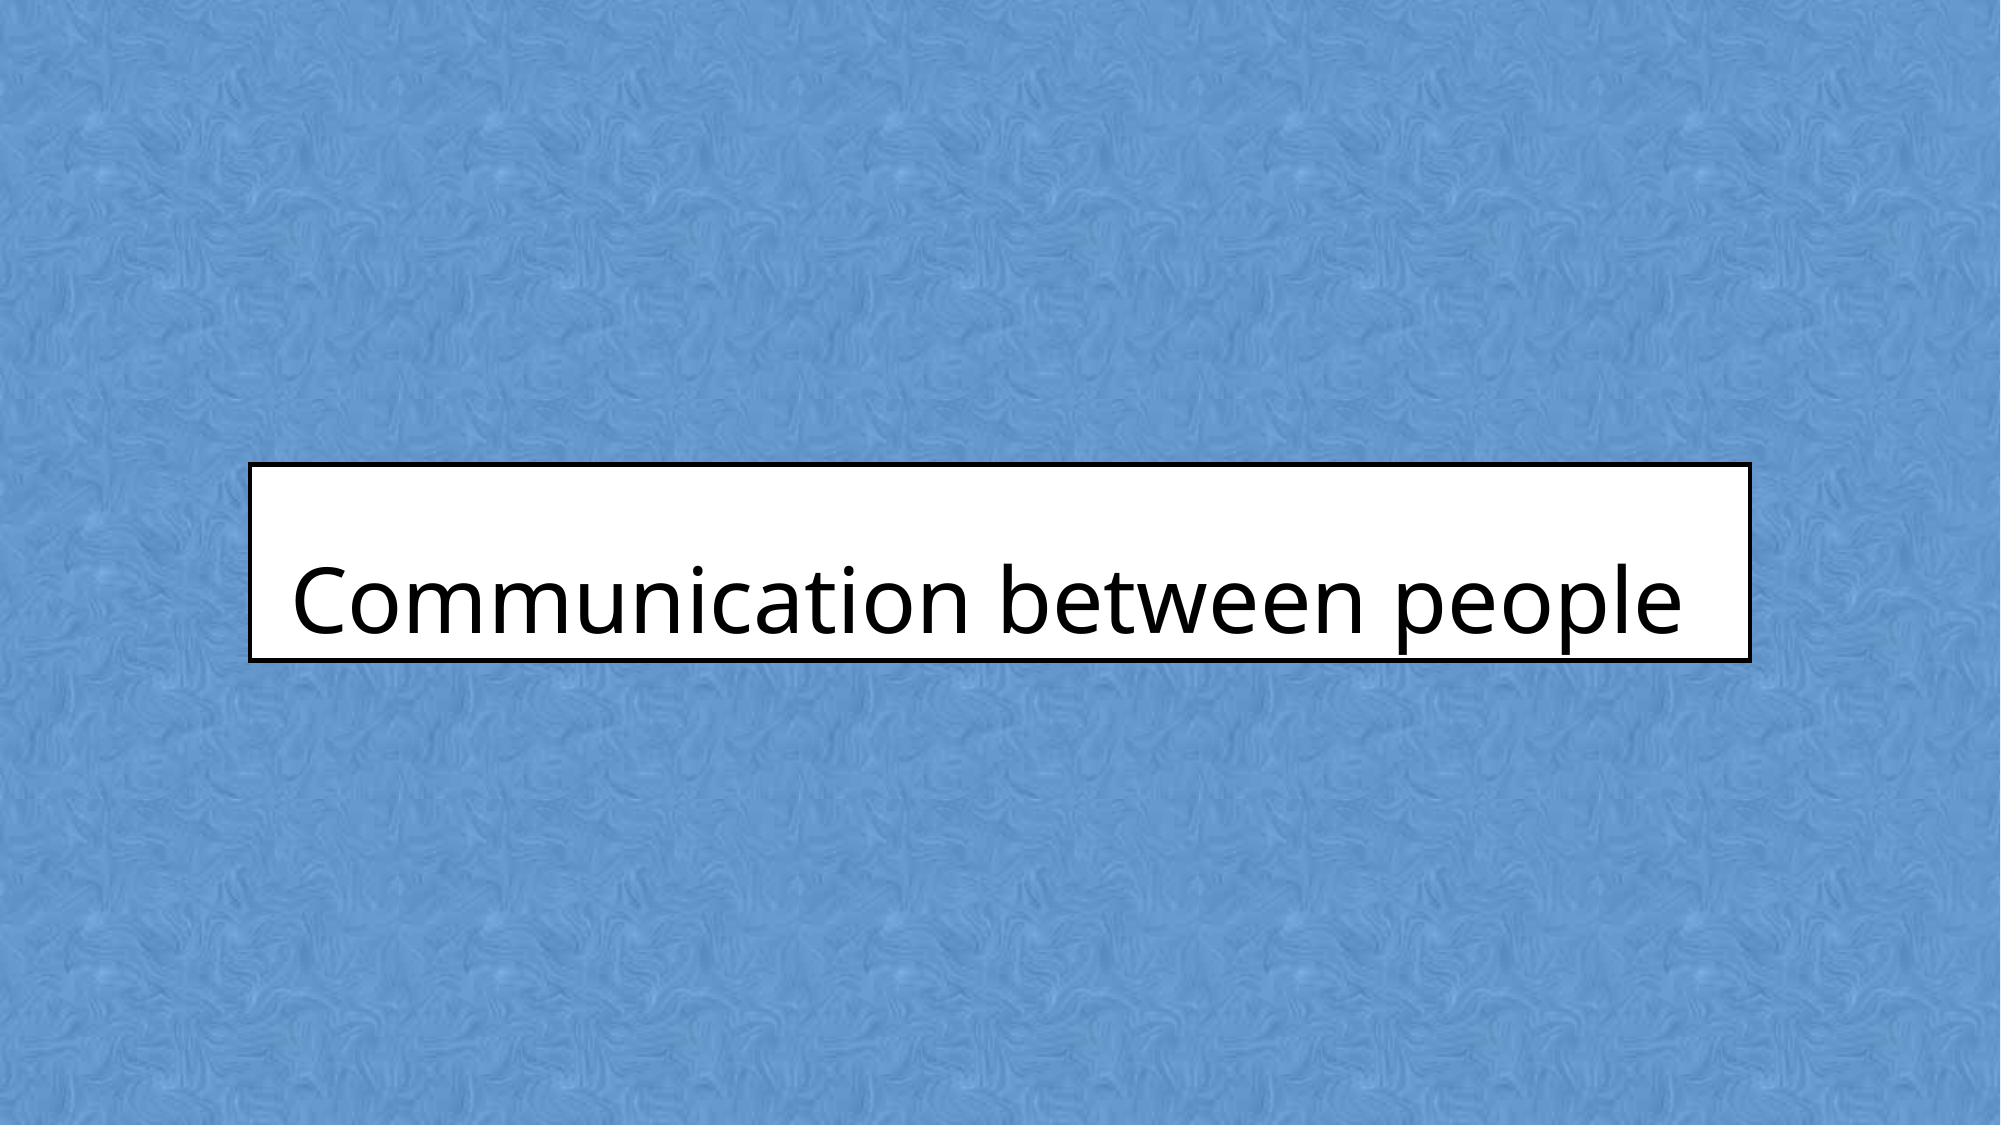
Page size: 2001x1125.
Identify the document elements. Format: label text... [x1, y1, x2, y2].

picture [0, 0, 2001, 1125]
text_box Communication between people [249, 463, 1751, 661]
